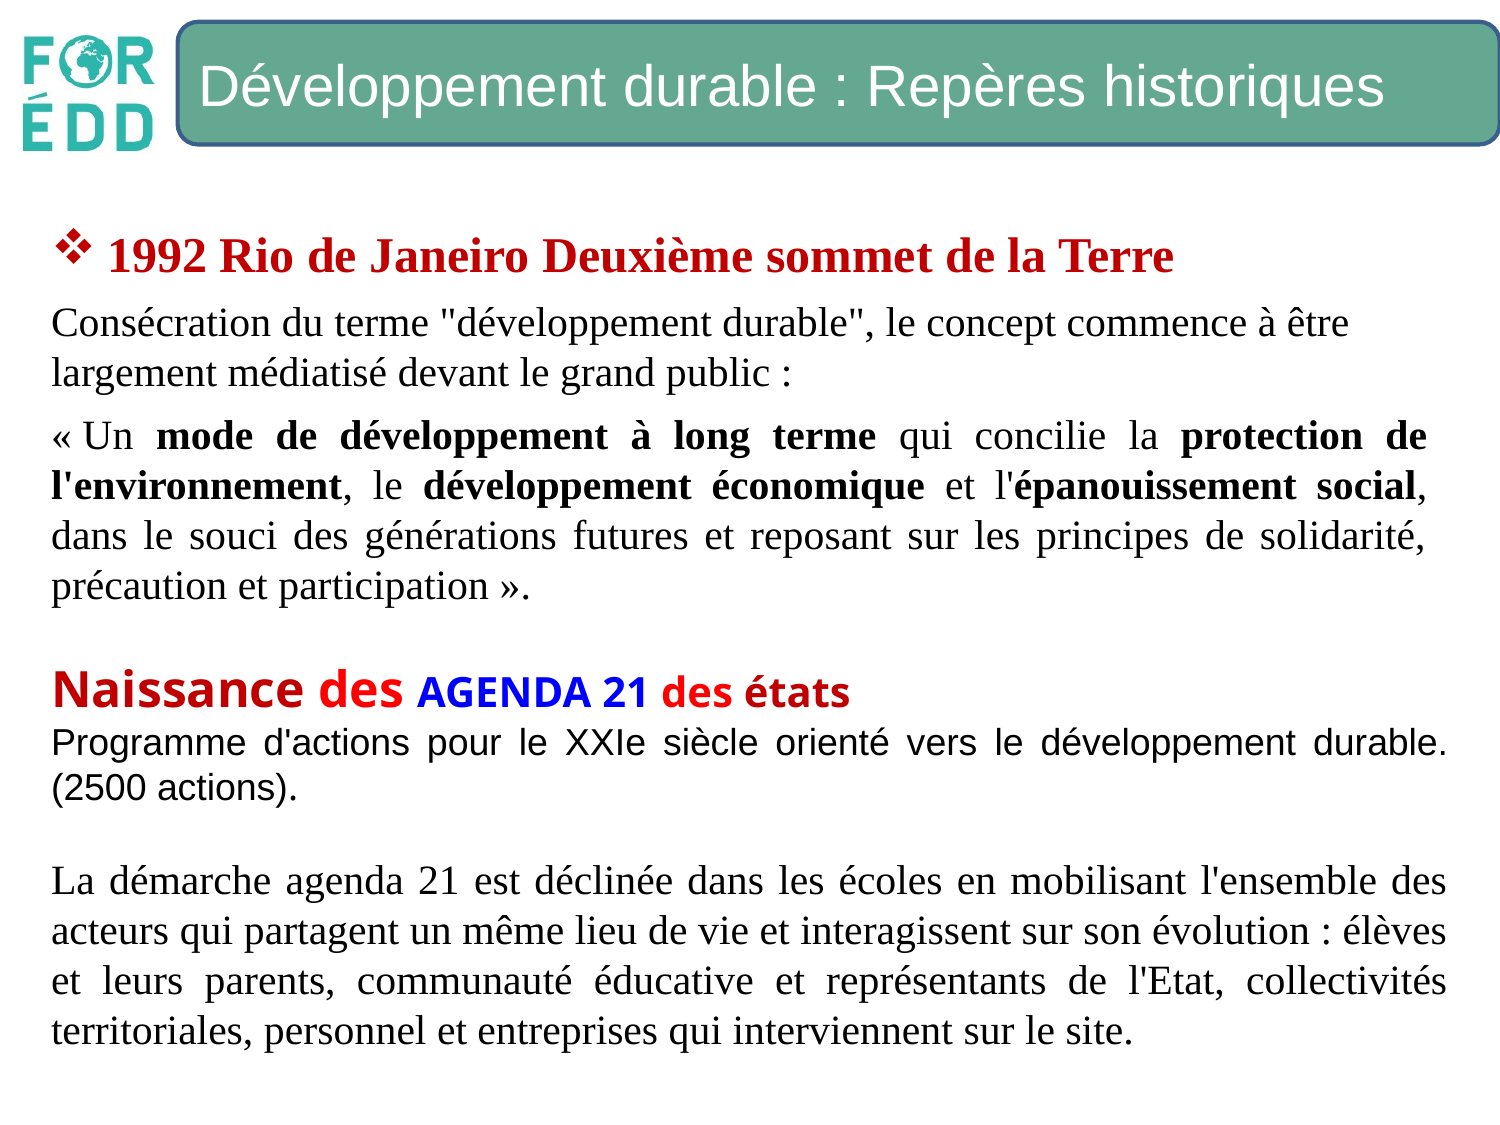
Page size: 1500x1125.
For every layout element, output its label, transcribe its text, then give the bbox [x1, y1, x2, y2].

picture [20, 31, 157, 156]
text_box 1992 Rio de Janeiro Deuxième sommet de la Terre Consécration du terme "développement durable", le concept commence à être largement médiatisé devant le grand public : « Un mode de développement à long terme qui concilie la protection de l'environnement, le développement économique et l'épanouissement social, dans le souci des générations futures et reposant sur les principes de solidarité, précaution et participation ». [36, 215, 1443, 650]
text_box Développement durable : Repères historiques [175, 19, 1500, 147]
text_box Naissance des AGENDA 21 des états Programme d'actions pour le XXIe siècle orienté vers le développement durable. (2500 actions). La démarche agenda 21 est déclinée dans les écoles en mobilisant l'ensemble des acteurs qui partagent un même lieu de vie et interagissent sur son évolution : élèves et leurs parents, communauté éducative et représentants de l'Etat, collectivités territoriales, personnel et entreprises qui interviennent sur le site. [36, 650, 1464, 1111]
